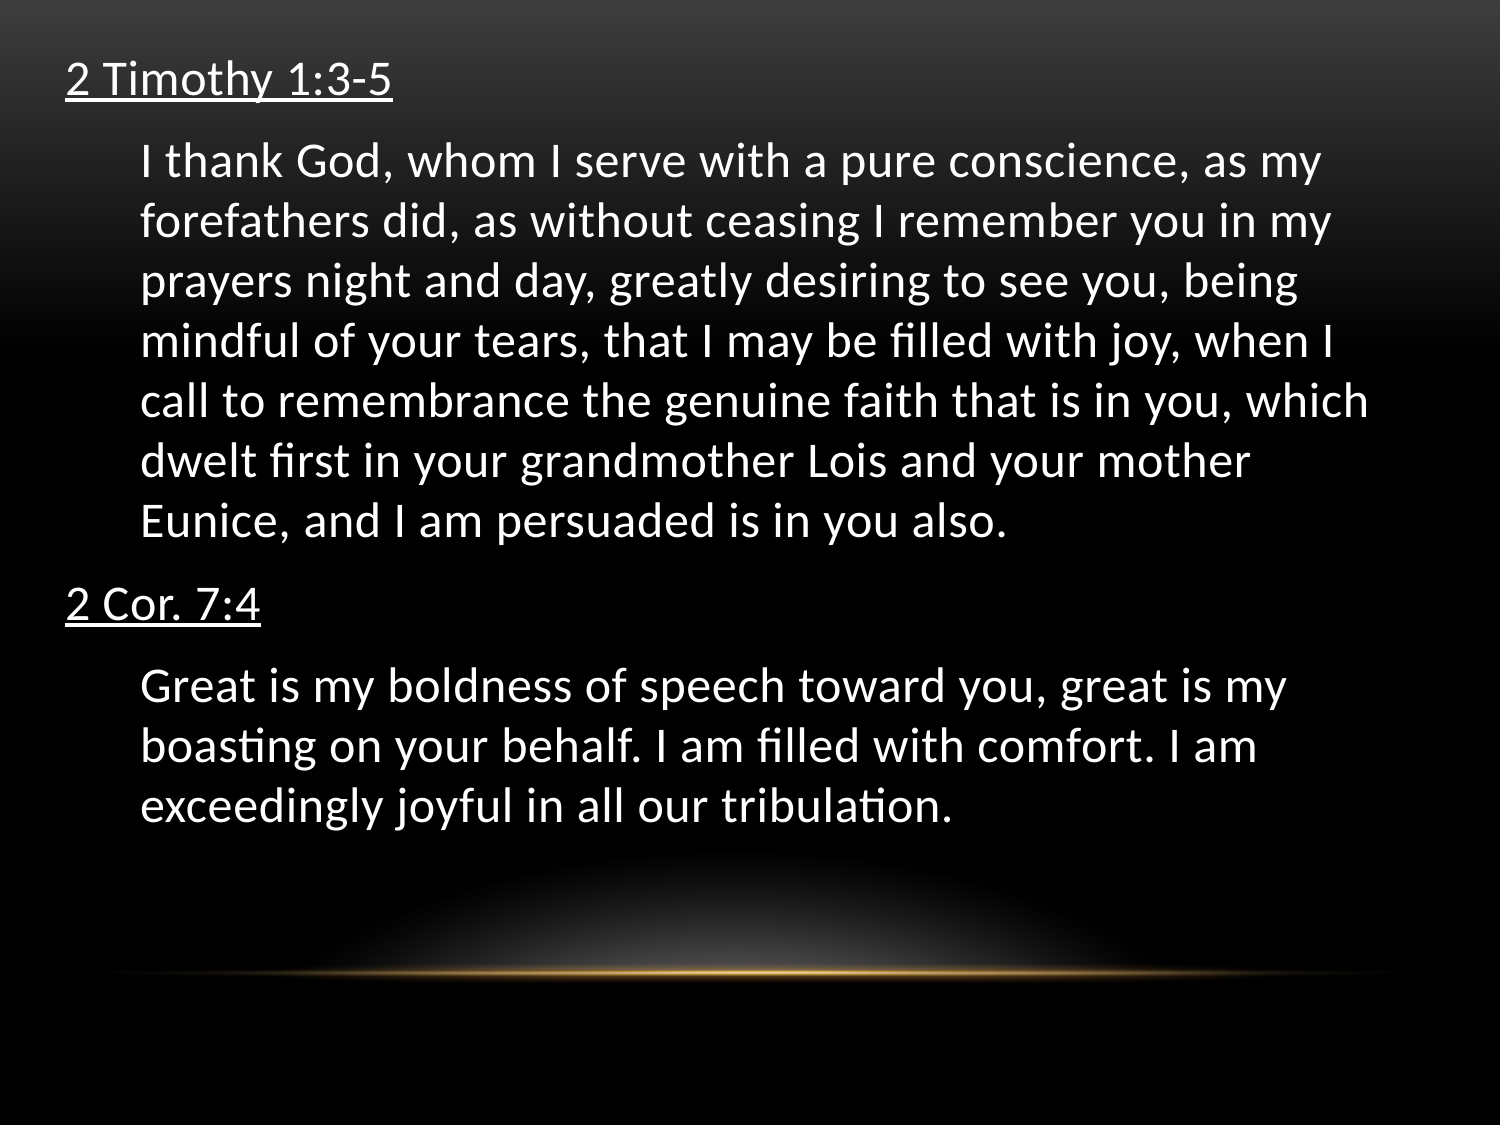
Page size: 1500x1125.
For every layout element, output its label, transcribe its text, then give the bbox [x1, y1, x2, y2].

picture [0, 0, 1500, 1125]
list 2 Timothy 1:3-5 I thank God, whom I serve with a pure conscience, as my forefathers did, as without ceasing I remember you in my prayers night and day, greatly desiring to see you, being mindful of your tears, that I may be filled with joy, when I call to remembrance the genuine faith that is in you, which dwelt first in your grandmother Lois and your mother Eunice, and I am persuaded is in you also. 2 Cor. 7:4 Great is my boldness of speech toward you, great is my boasting on your behalf. I am filled with comfort. I am exceedingly joyful in all our tribulation. [50, 37, 1413, 1088]
